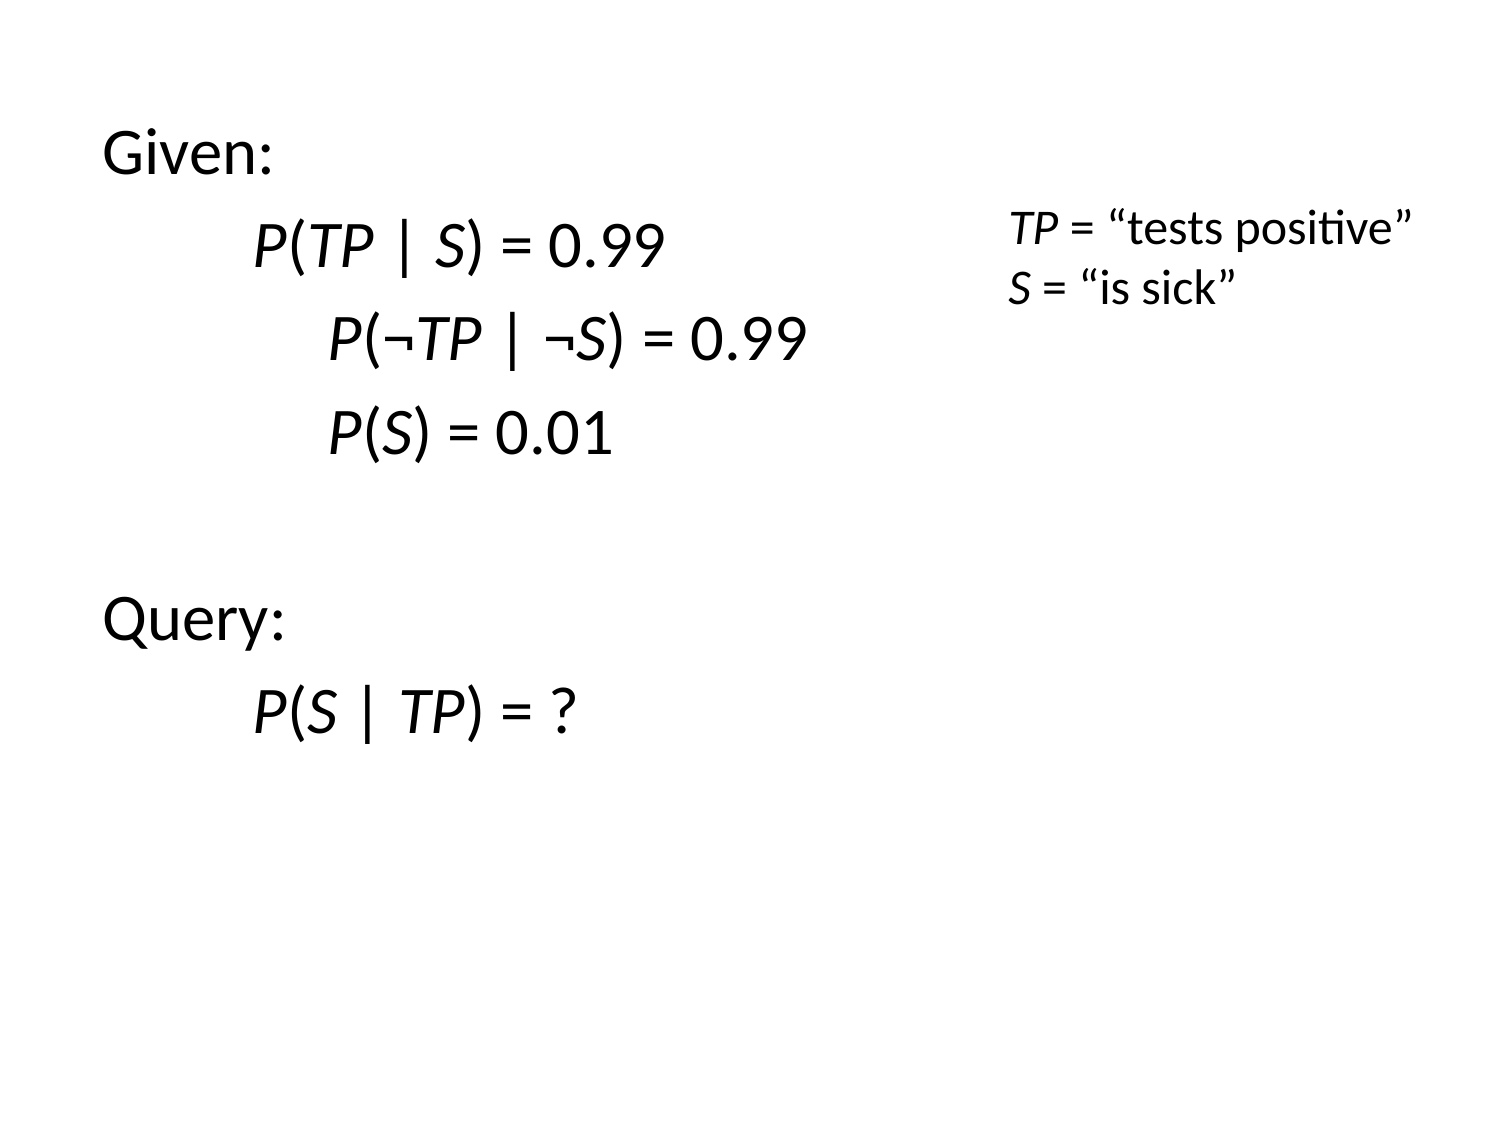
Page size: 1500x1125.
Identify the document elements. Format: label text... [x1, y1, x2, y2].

list Given: P(TP | S) = 0.99 P(¬TP | ¬S) = 0.99 P(S) = 0.01 Query: P(S | TP) = ? [87, 99, 1425, 1005]
text_box TP = “tests positive” S = “is sick” [993, 187, 1429, 323]
